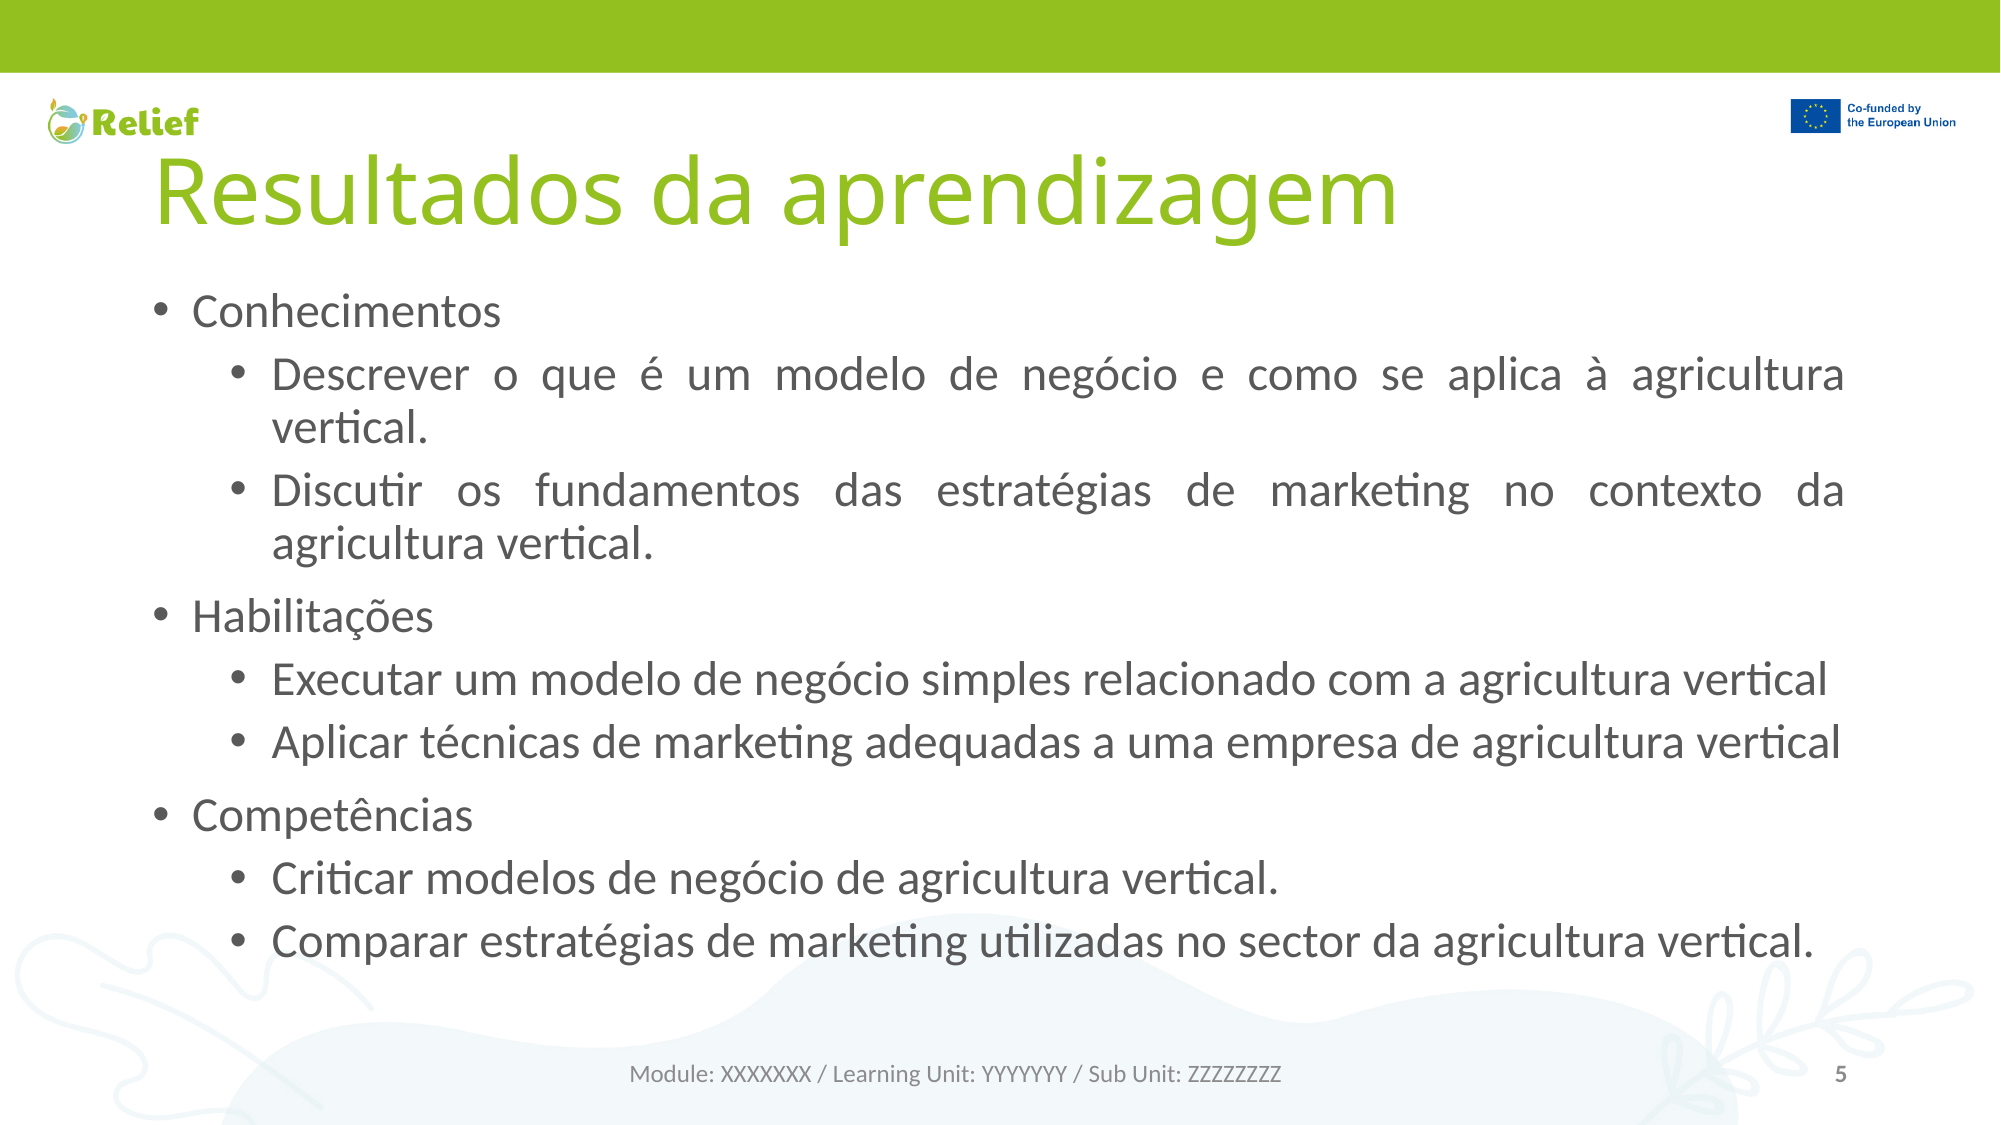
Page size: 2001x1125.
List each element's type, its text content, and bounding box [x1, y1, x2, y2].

title Resultados da aprendizagem [137, 111, 1863, 277]
picture [0, 0, 2001, 1125]
slide_number 5 [1787, 1042, 1863, 1103]
list Conhecimentos Descrever o que é um modelo de negócio e como se aplica à agricultura vertical. Discutir os fundamentos das estratégias de marketing no contexto da agricultura vertical. Habilitações Executar um modelo de negócio simples relacionado com a agricultura vertical Aplicar técnicas de marketing adequadas a uma empresa de agricultura vertical Competências Criticar modelos de negócio de agricultura vertical. Comparar estratégias de marketing utilizadas no sector da agricultura vertical. [137, 277, 1863, 992]
footer Module: XXXXXXX / Learning Unit: YYYYYYY / Sub Unit: ZZZZZZZZ [137, 1023, 1775, 1122]
